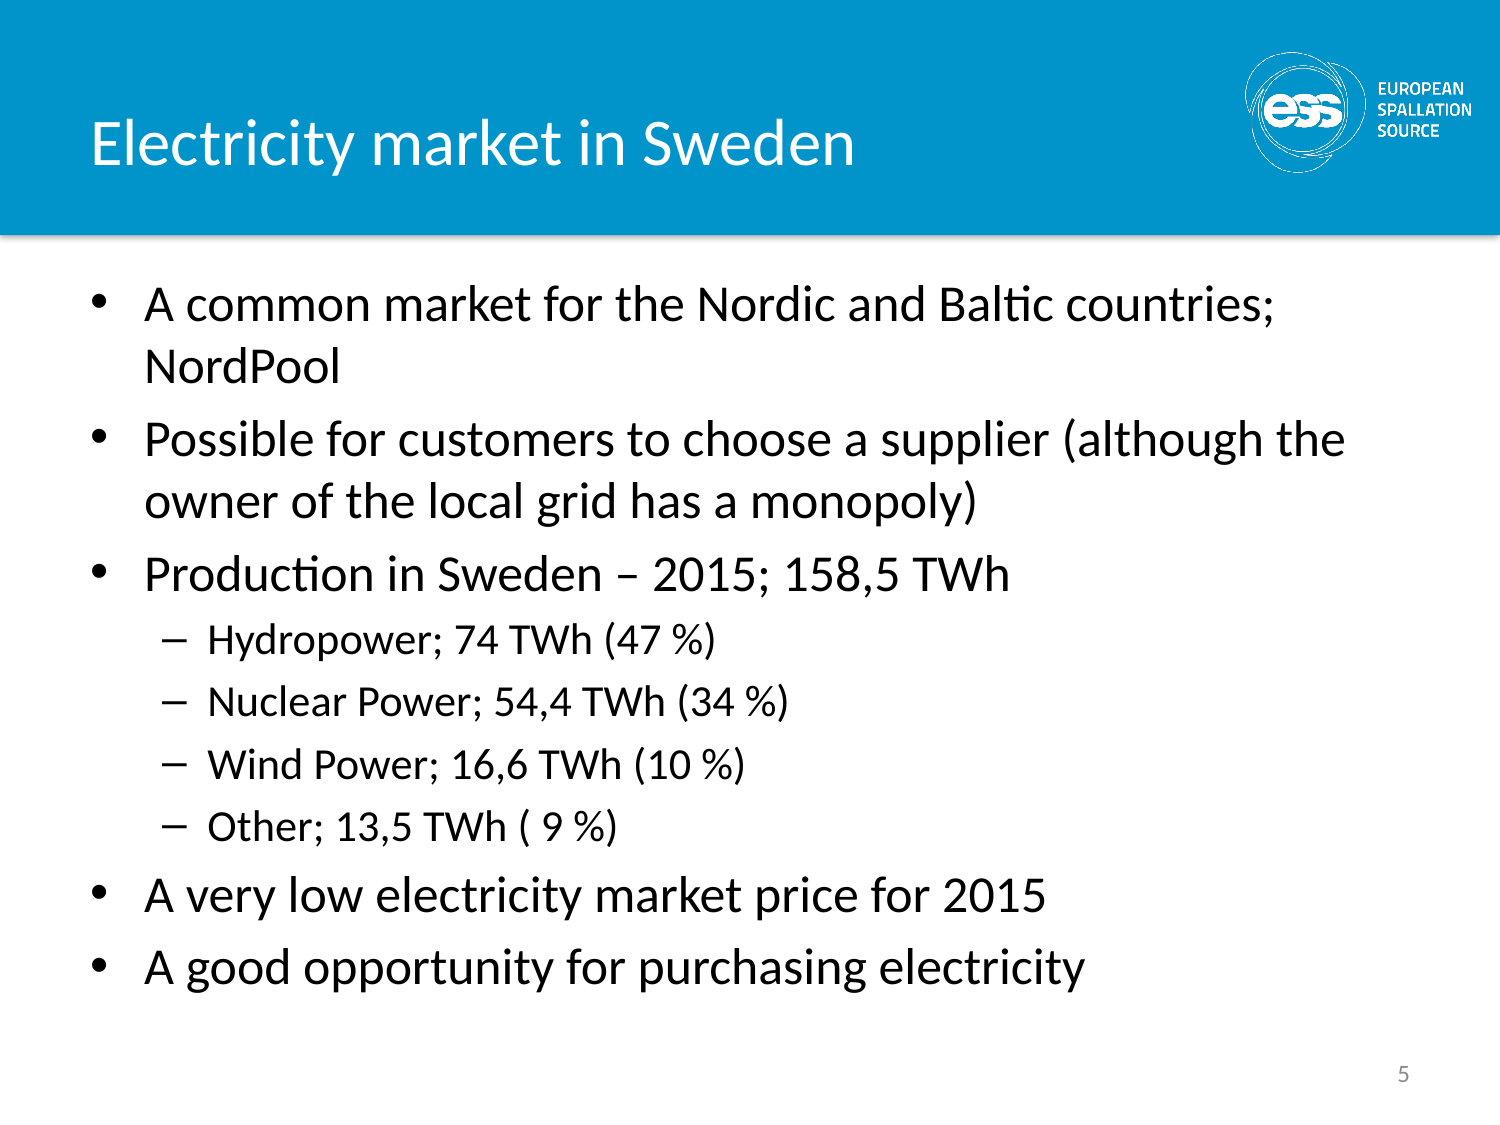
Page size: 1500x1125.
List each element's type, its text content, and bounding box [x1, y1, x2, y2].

picture [1400, 83, 1407, 94]
picture [1418, 104, 1423, 115]
picture [1443, 86, 1450, 93]
picture [1398, 109, 1406, 115]
slide_number 5 [1074, 1042, 1425, 1103]
picture [1423, 83, 1430, 94]
list A common market for the Nordic and Baltic countries; NordPool Possible for customers to choose a supplier (although the owner of the local grid has a monopoly) Production in Sweden – 2015; 158,5 TWh Hydropower; 74 TWh (47 %) Nuclear Power; 54,4 TWh (34 %) Wind Power; 16,6 TWh (10 %) Other; 13,5 TWh ( 9 %) A very low electricity market price for 2015 A good opportunity for purchasing electricity [75, 262, 1425, 1005]
picture [1422, 125, 1428, 134]
picture [1389, 104, 1393, 115]
picture [1436, 104, 1444, 115]
picture [1454, 83, 1458, 94]
picture [1432, 125, 1438, 136]
picture [1379, 83, 1385, 94]
picture [1409, 104, 1415, 115]
picture [1264, 94, 1342, 127]
title Electricity market in Sweden [75, 45, 1247, 233]
